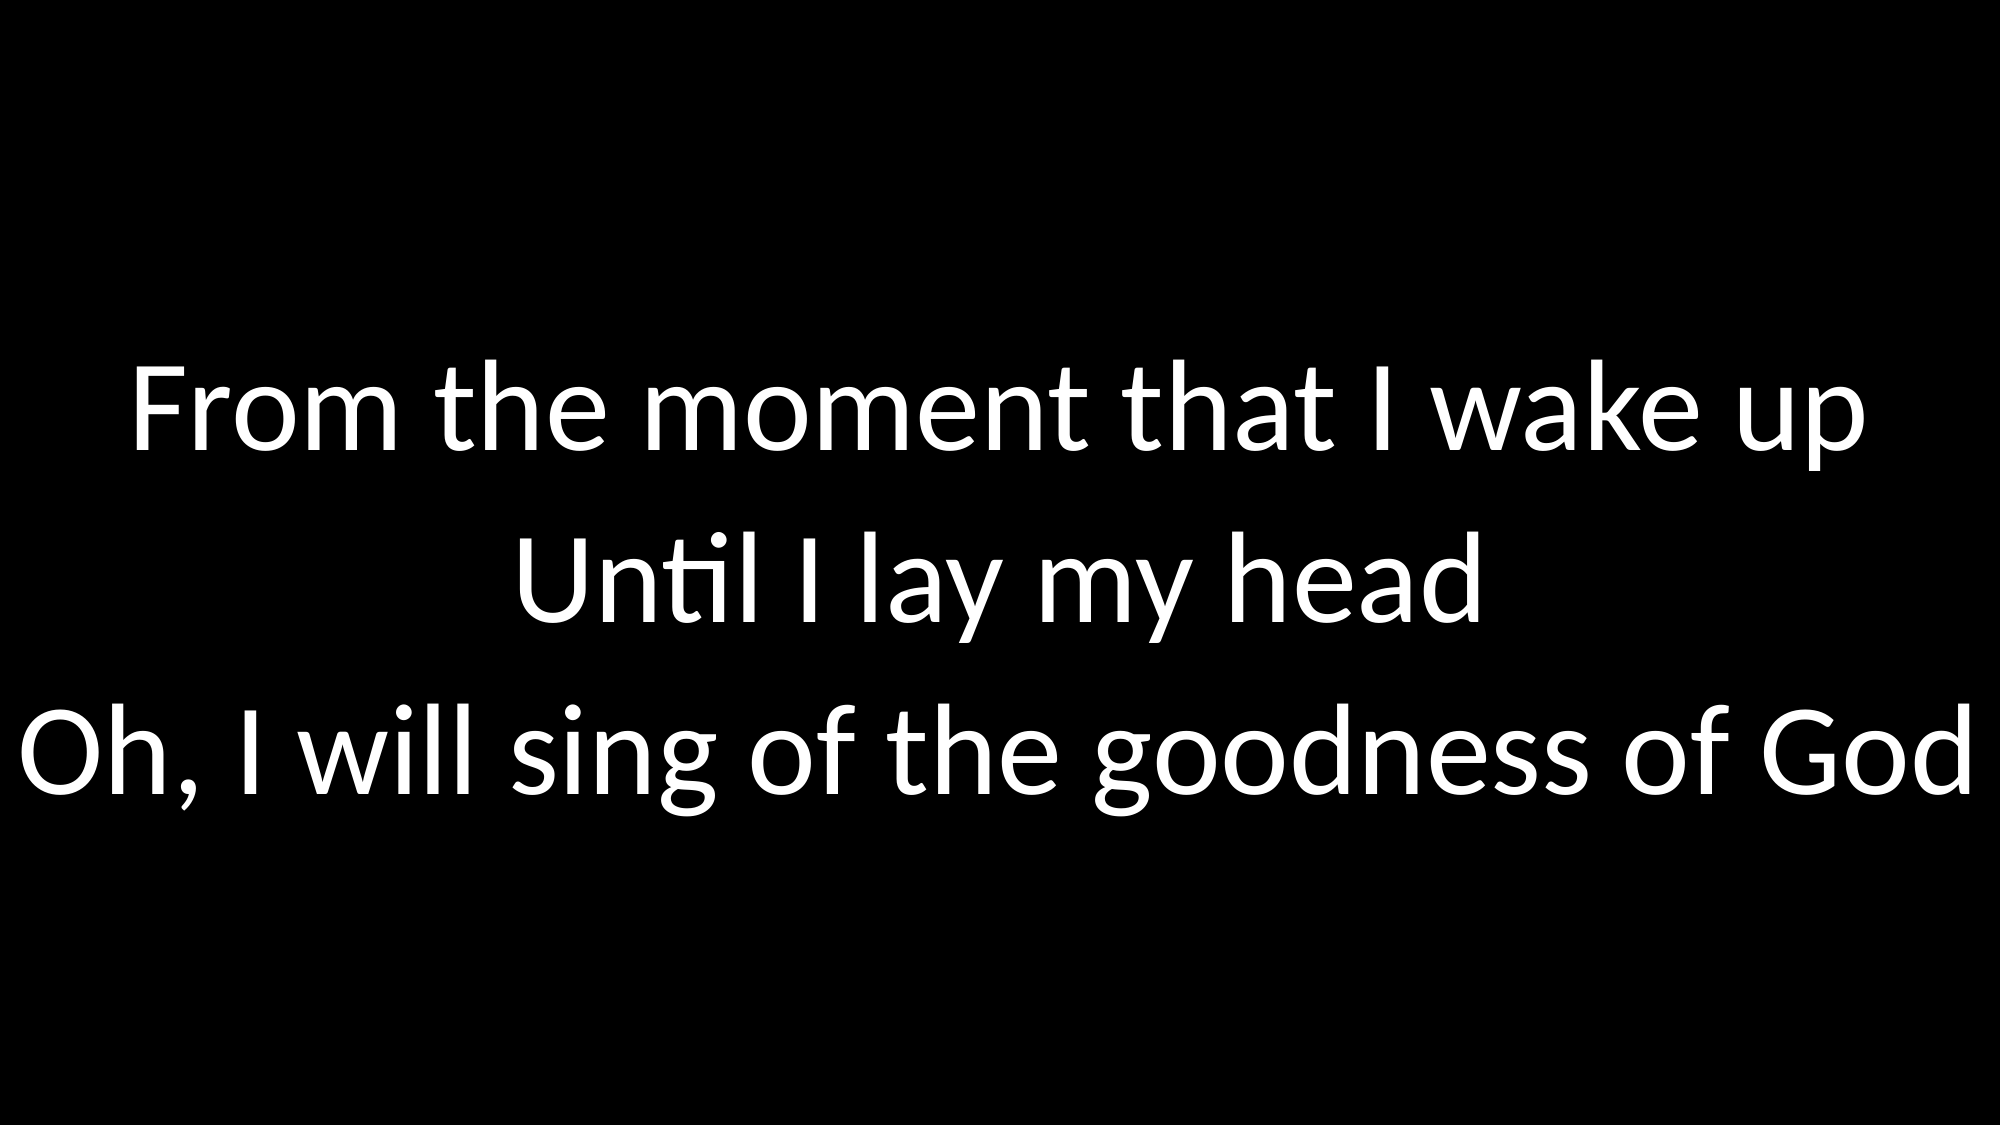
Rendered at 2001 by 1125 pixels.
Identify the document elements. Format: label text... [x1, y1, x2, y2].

text_box From the moment that I wake up Until I lay my head Oh, I will sing of the goodness of God [0, 0, 2000, 1125]
